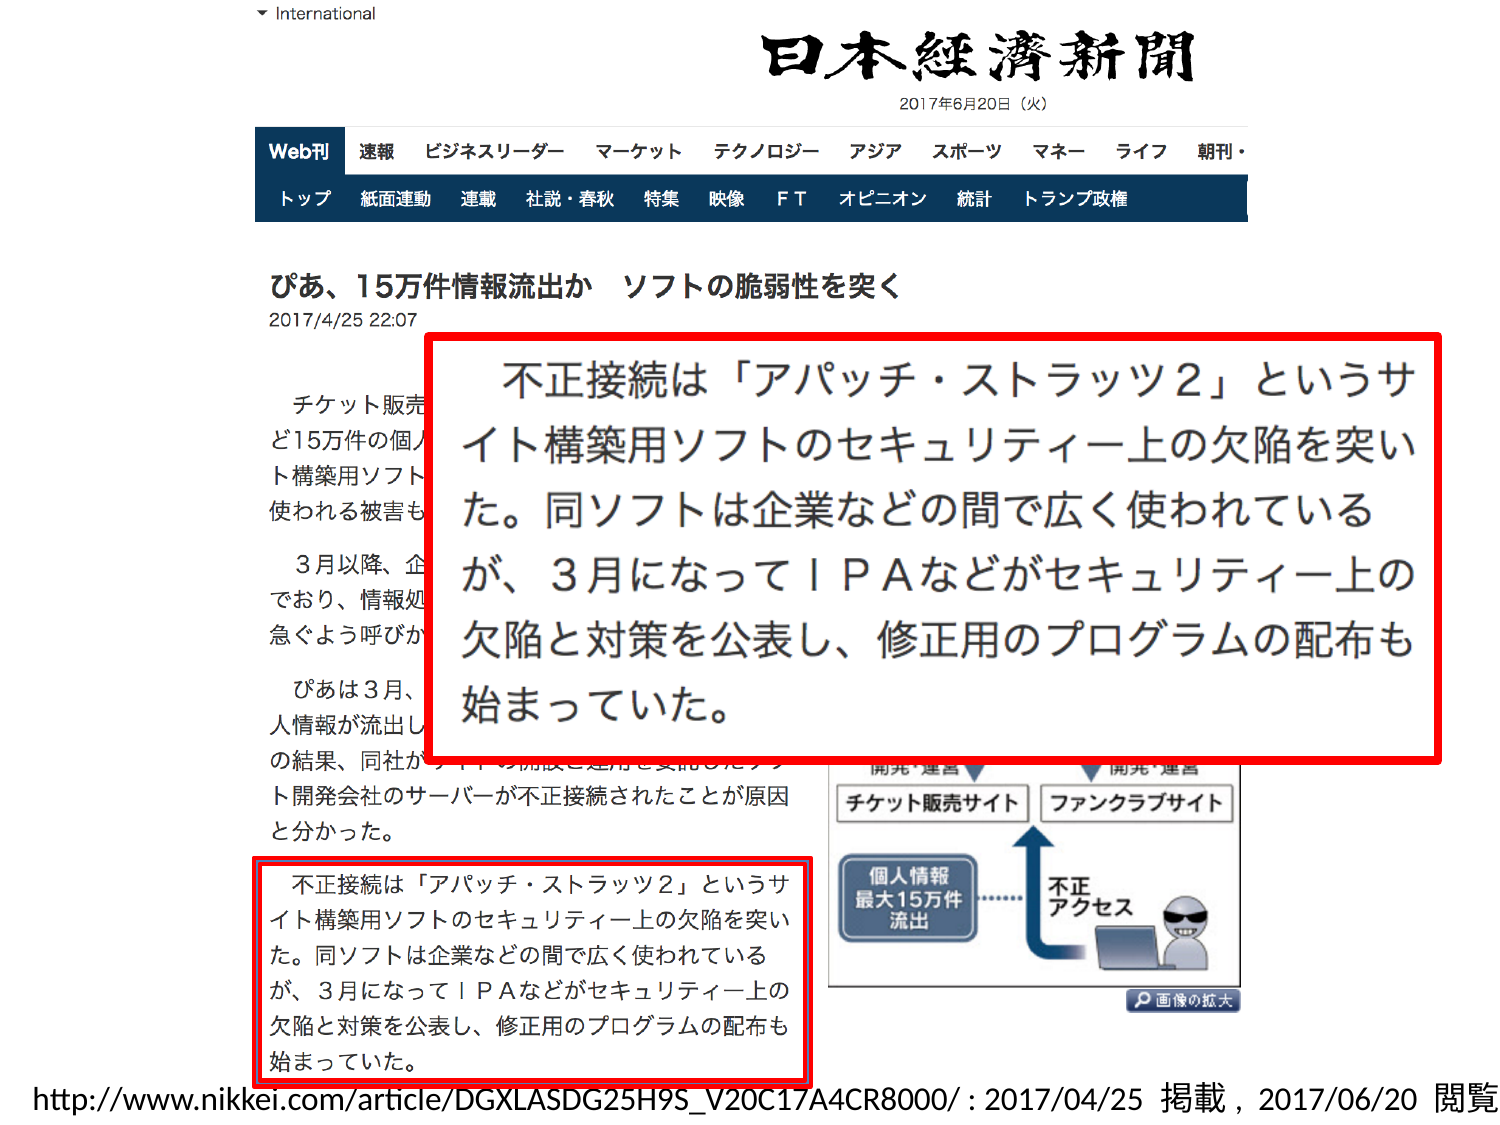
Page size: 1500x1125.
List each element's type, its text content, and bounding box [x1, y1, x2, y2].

text_box http://www.nikkei.com/article/DGXLASDG25H9S_V20C17A4CR8000/ : 2017/04/25 掲載, 2017/06/20 閲覧 [17, 1069, 1500, 1125]
picture [253, 0, 1434, 1089]
